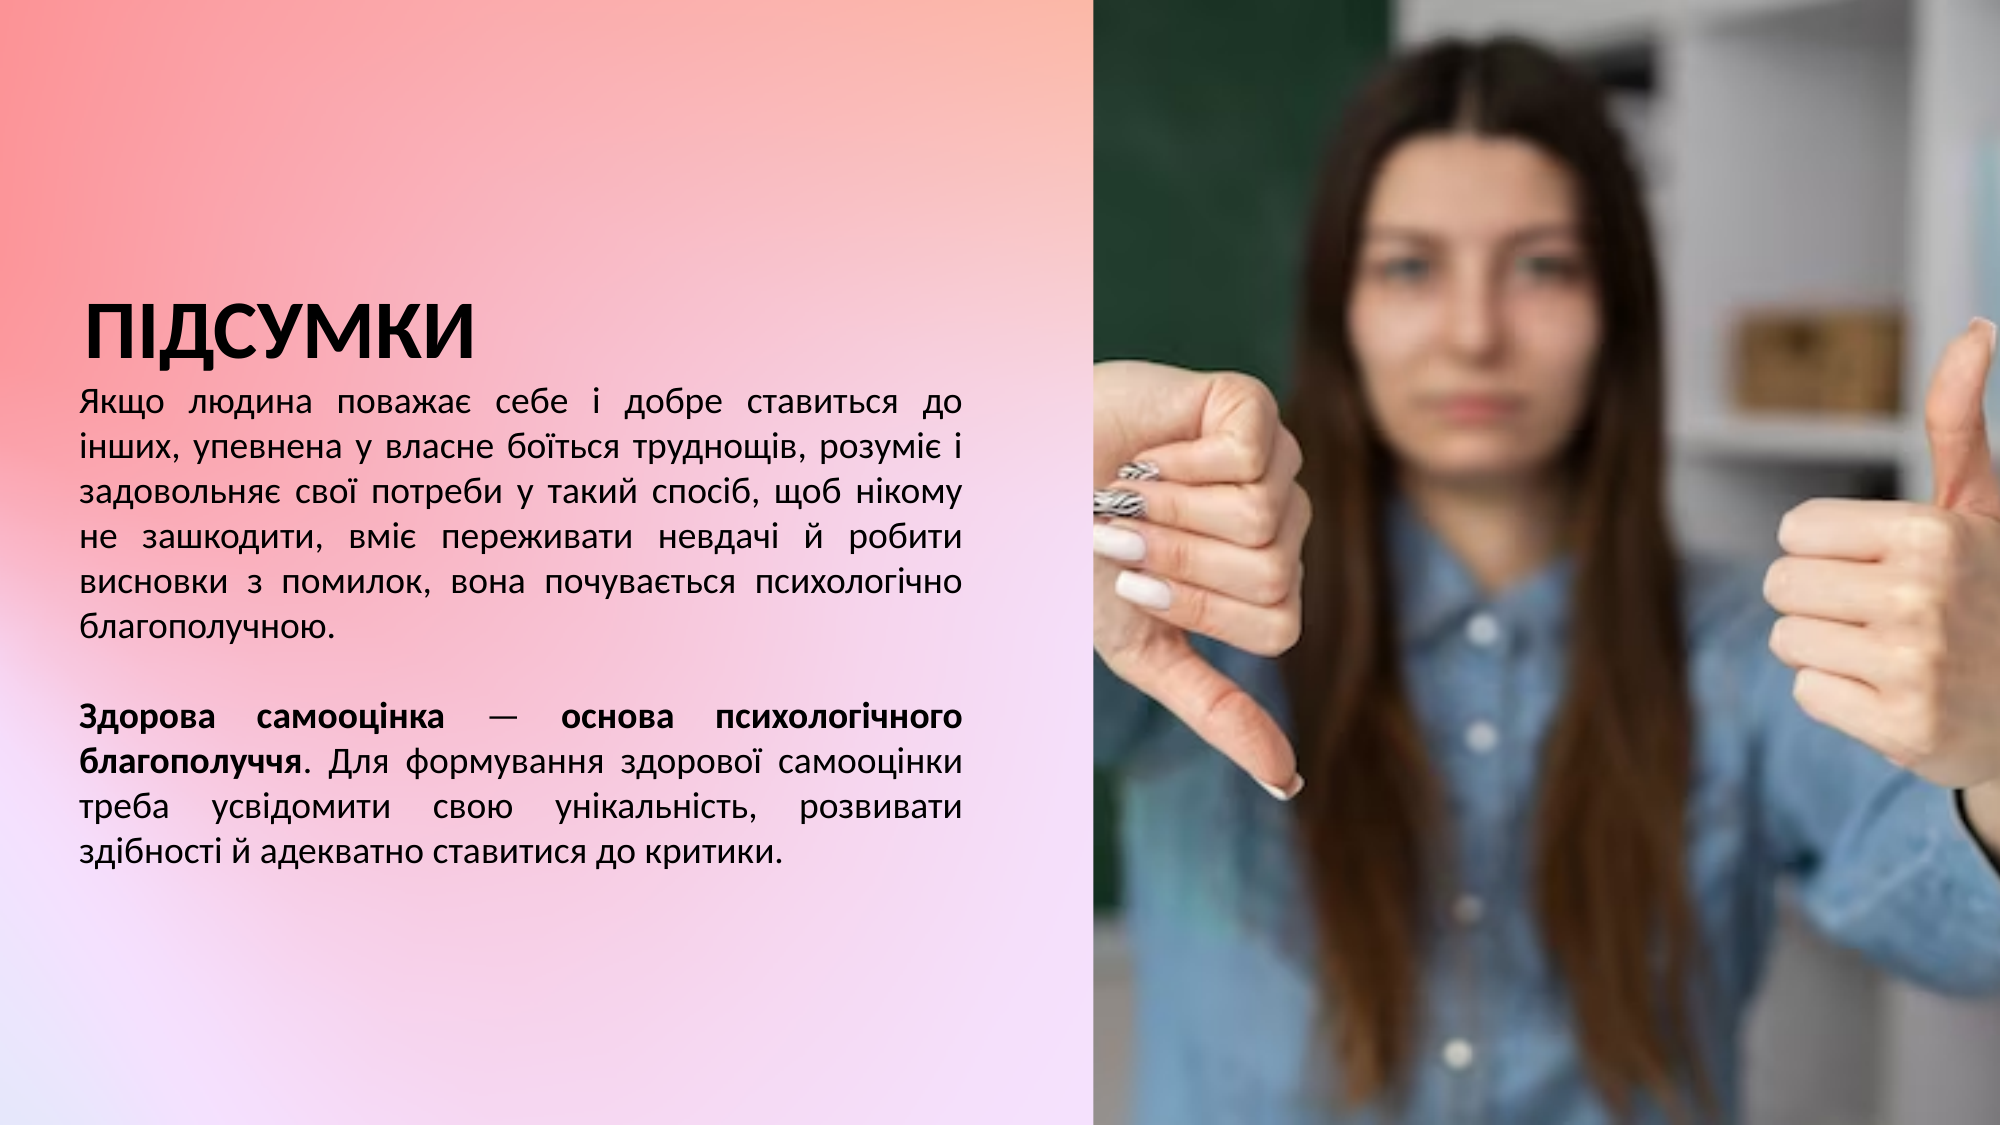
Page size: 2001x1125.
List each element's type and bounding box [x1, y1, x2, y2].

list [0, 0, 1093, 1125]
picture [1093, 0, 2000, 1125]
